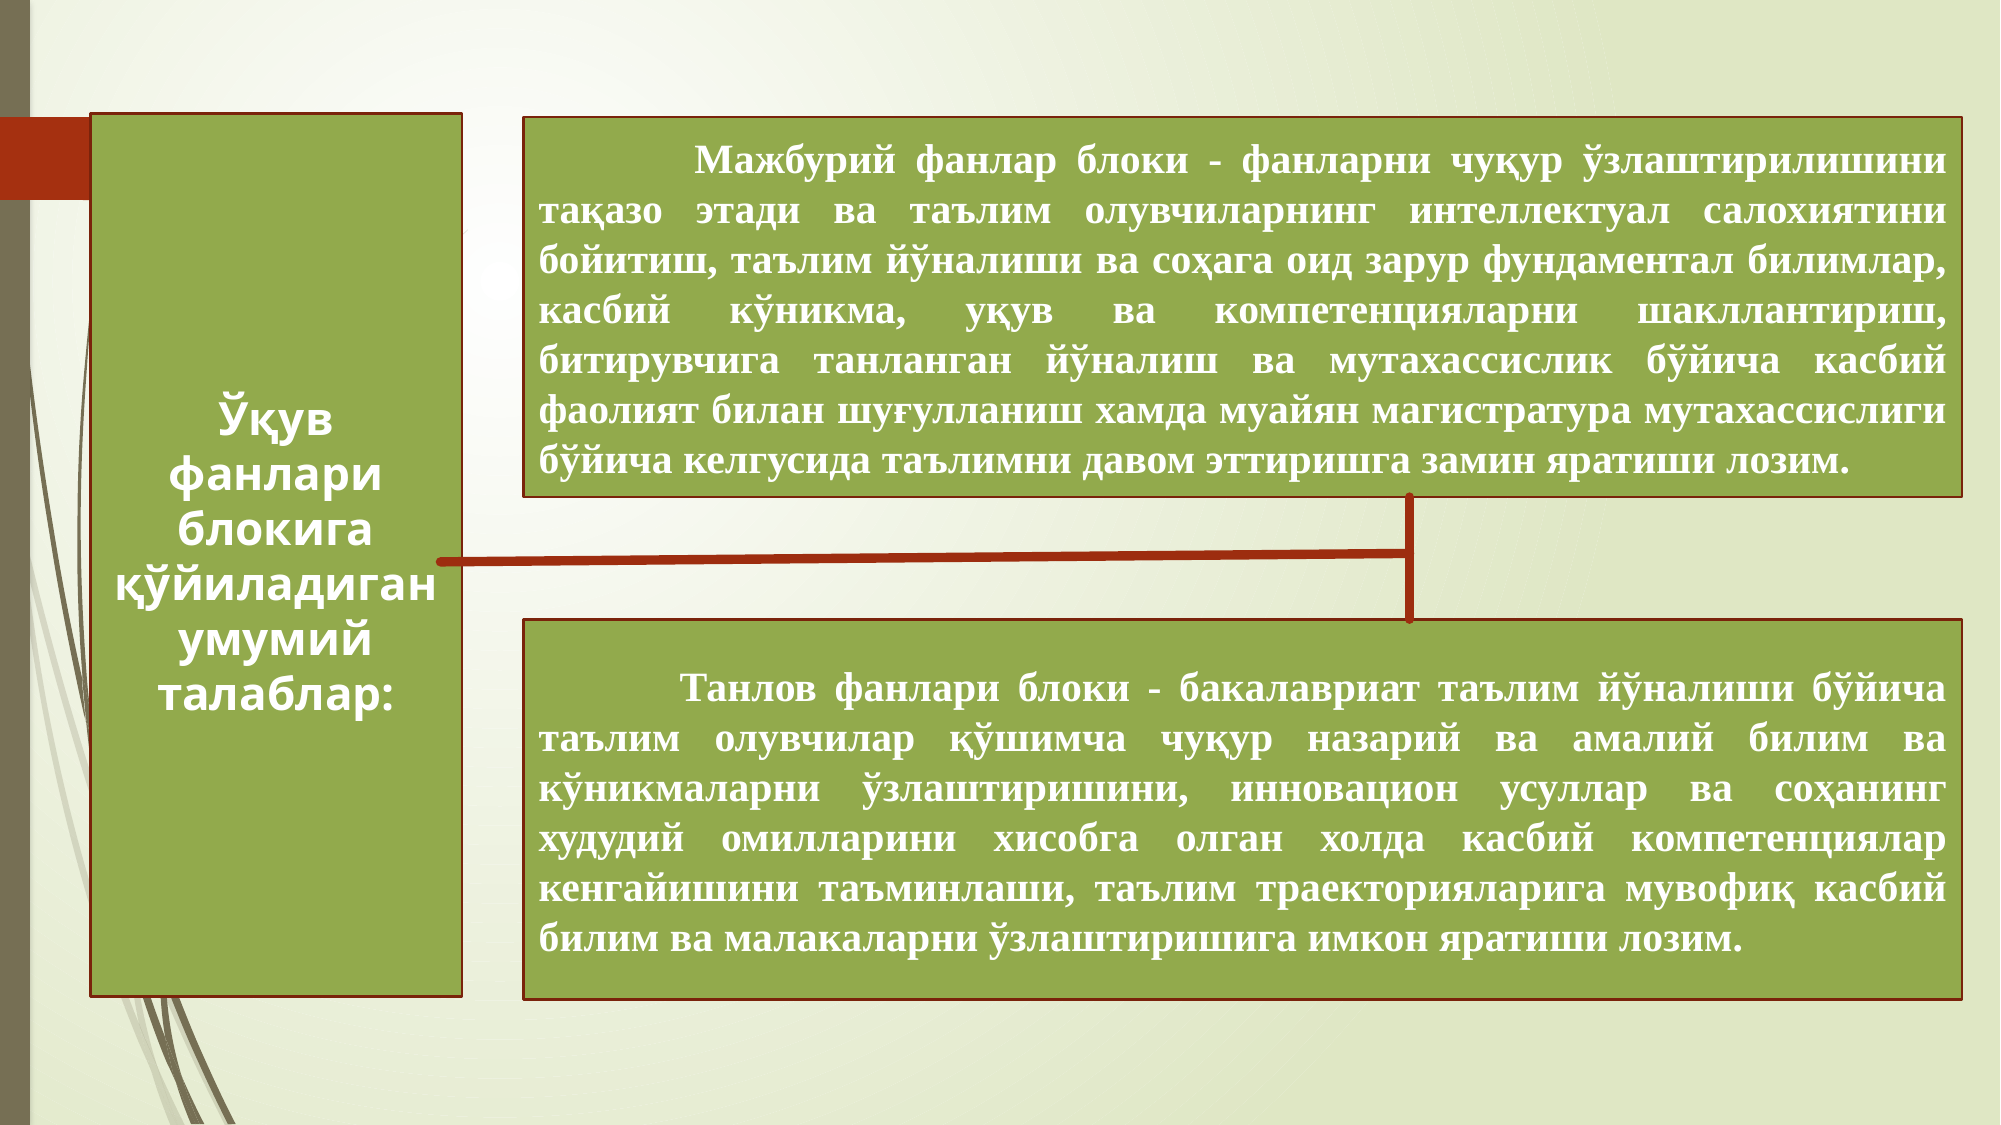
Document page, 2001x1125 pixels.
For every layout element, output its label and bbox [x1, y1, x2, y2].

text_box [90, 113, 1963, 1000]
